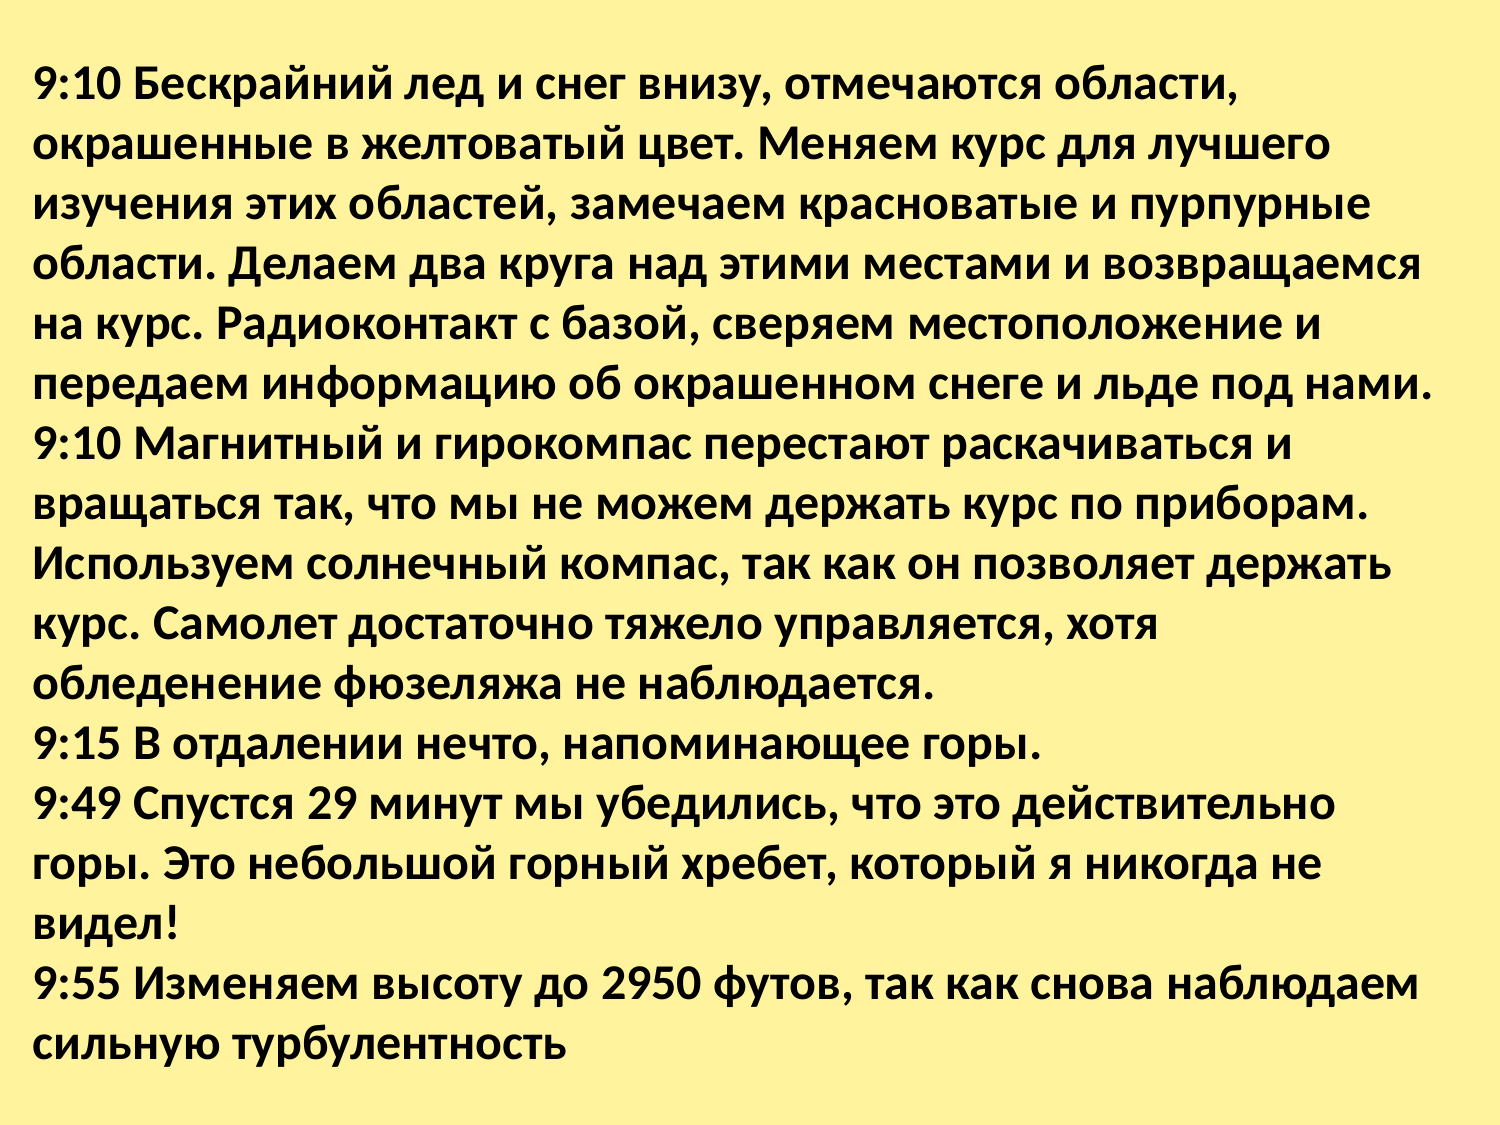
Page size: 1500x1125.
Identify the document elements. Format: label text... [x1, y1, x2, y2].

text_box 9:10 Бескрайний лед и снег внизу, отмечаются области, окрашенные в желтоватый цвет. Меняем курс для лучшего изучения этих областей, замечаем красноватые и пурпурные области. Делаем два круга над этими местами и возвращаемся на курс. Радиоконтакт с базой, сверяем местоположение и передаем информацию об окрашенном снеге и льде под нами. 9:10 Магнитный и гирокомпас перестают раскачиваться и вращаться так, что мы не можем держать курс по приборам. Используем солнечный компас, так как он позволяет держать курс. Самолет достаточно тяжело управляется, хотя обледенение фюзеляжа не наблюдается. 9:15 В отдалении нечто, напоминающее горы. 9:49 Спустся 29 минут мы убедились, что это действительно горы. Это небольшой горный хребет, который я никогда не видел! 9:55 Изменяем высоту до 2950 футов, так как снова наблюдаем сильную турбулентность [17, 42, 1477, 1078]
